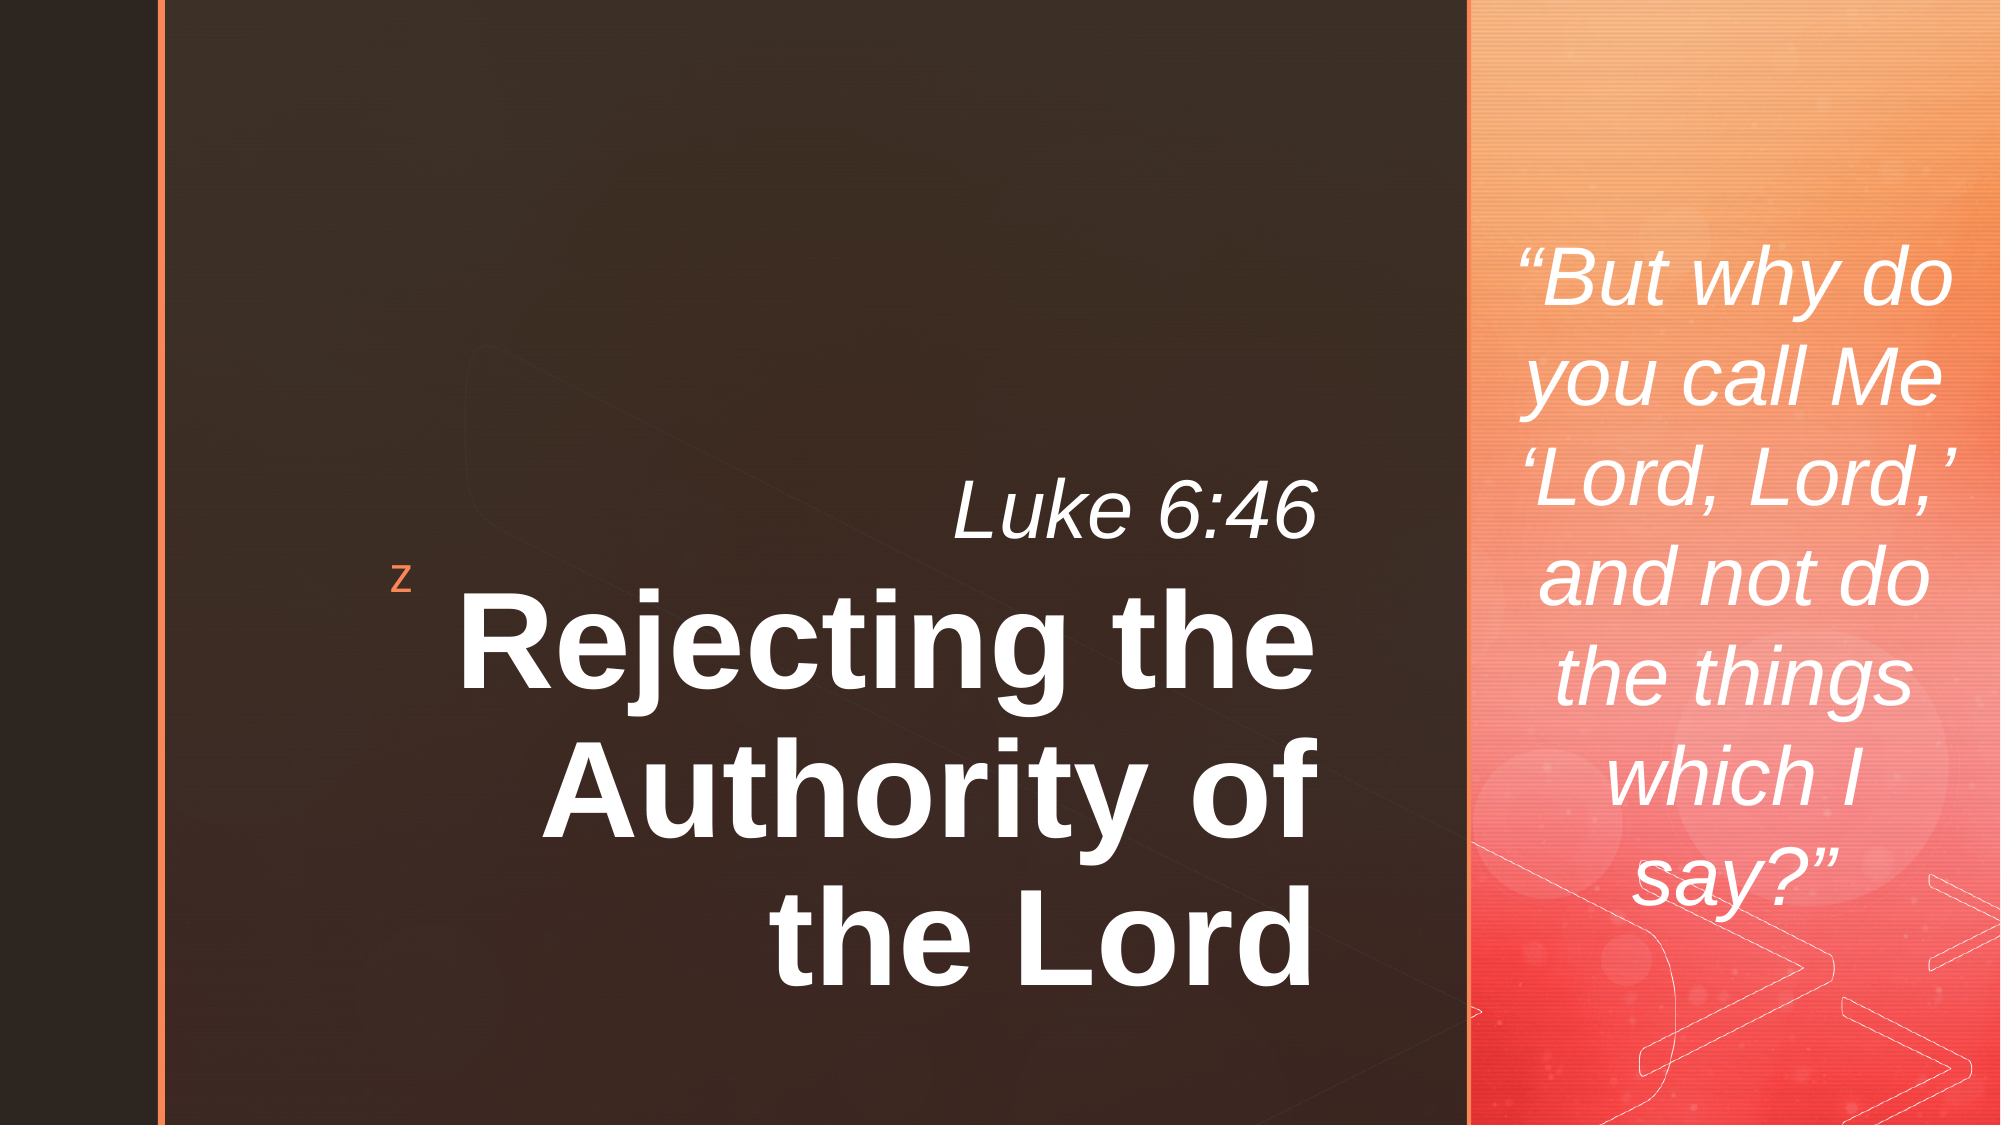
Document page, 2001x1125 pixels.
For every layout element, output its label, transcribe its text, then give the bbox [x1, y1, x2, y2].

subtitle Luke 6:46 [454, 372, 1334, 563]
text_box “But why do you call Me ‘Lord, Lord,’ and not do the things which I say?” [1491, 215, 1979, 930]
title Rejecting the Authority of the Lord [428, 562, 1334, 935]
picture [1472, 0, 2001, 1125]
